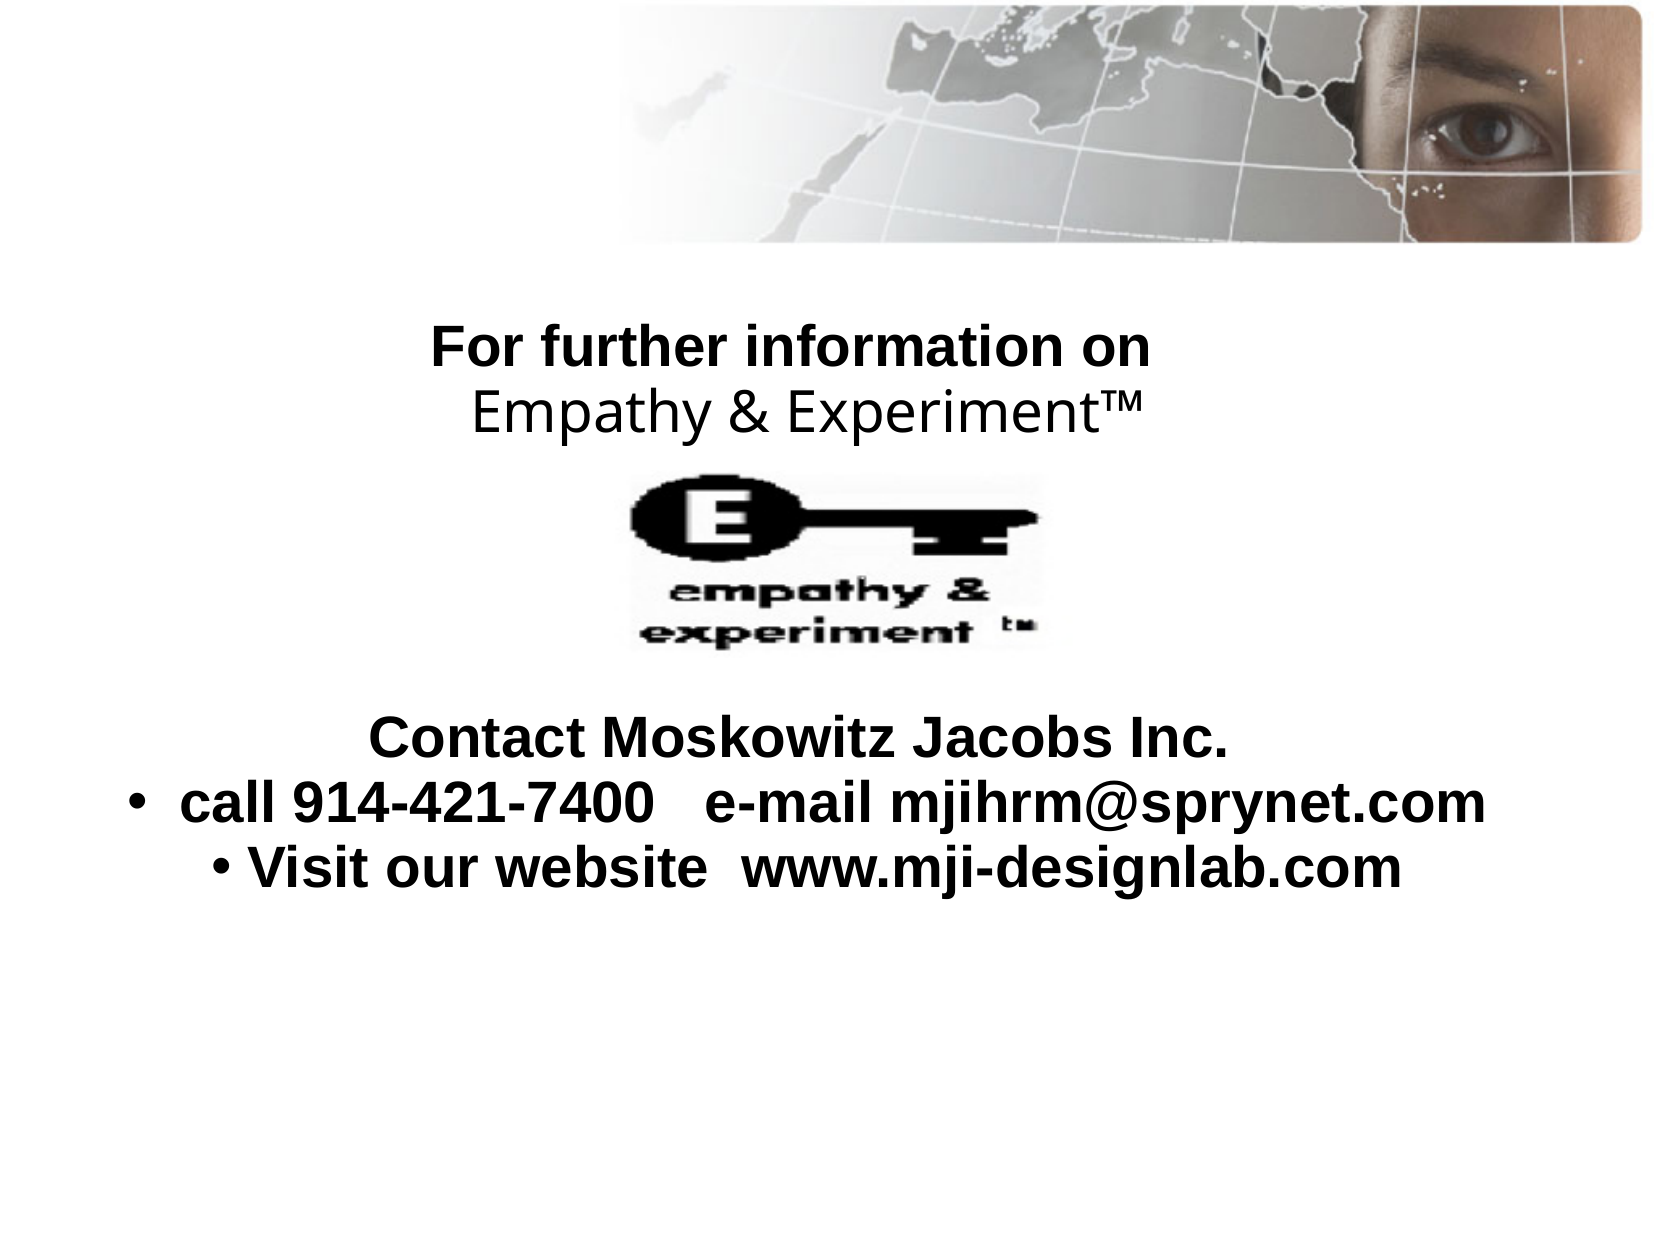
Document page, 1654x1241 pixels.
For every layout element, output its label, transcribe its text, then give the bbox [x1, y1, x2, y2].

picture [0, 0, 1654, 1241]
text_box For further information on Empathy & Experiment™ Contact Moskowitz Jacobs Inc. call 914-421-7400 e-mail mjihrm@sprynet.com Visit our website www.mji-designlab.com [51, 307, 1565, 973]
